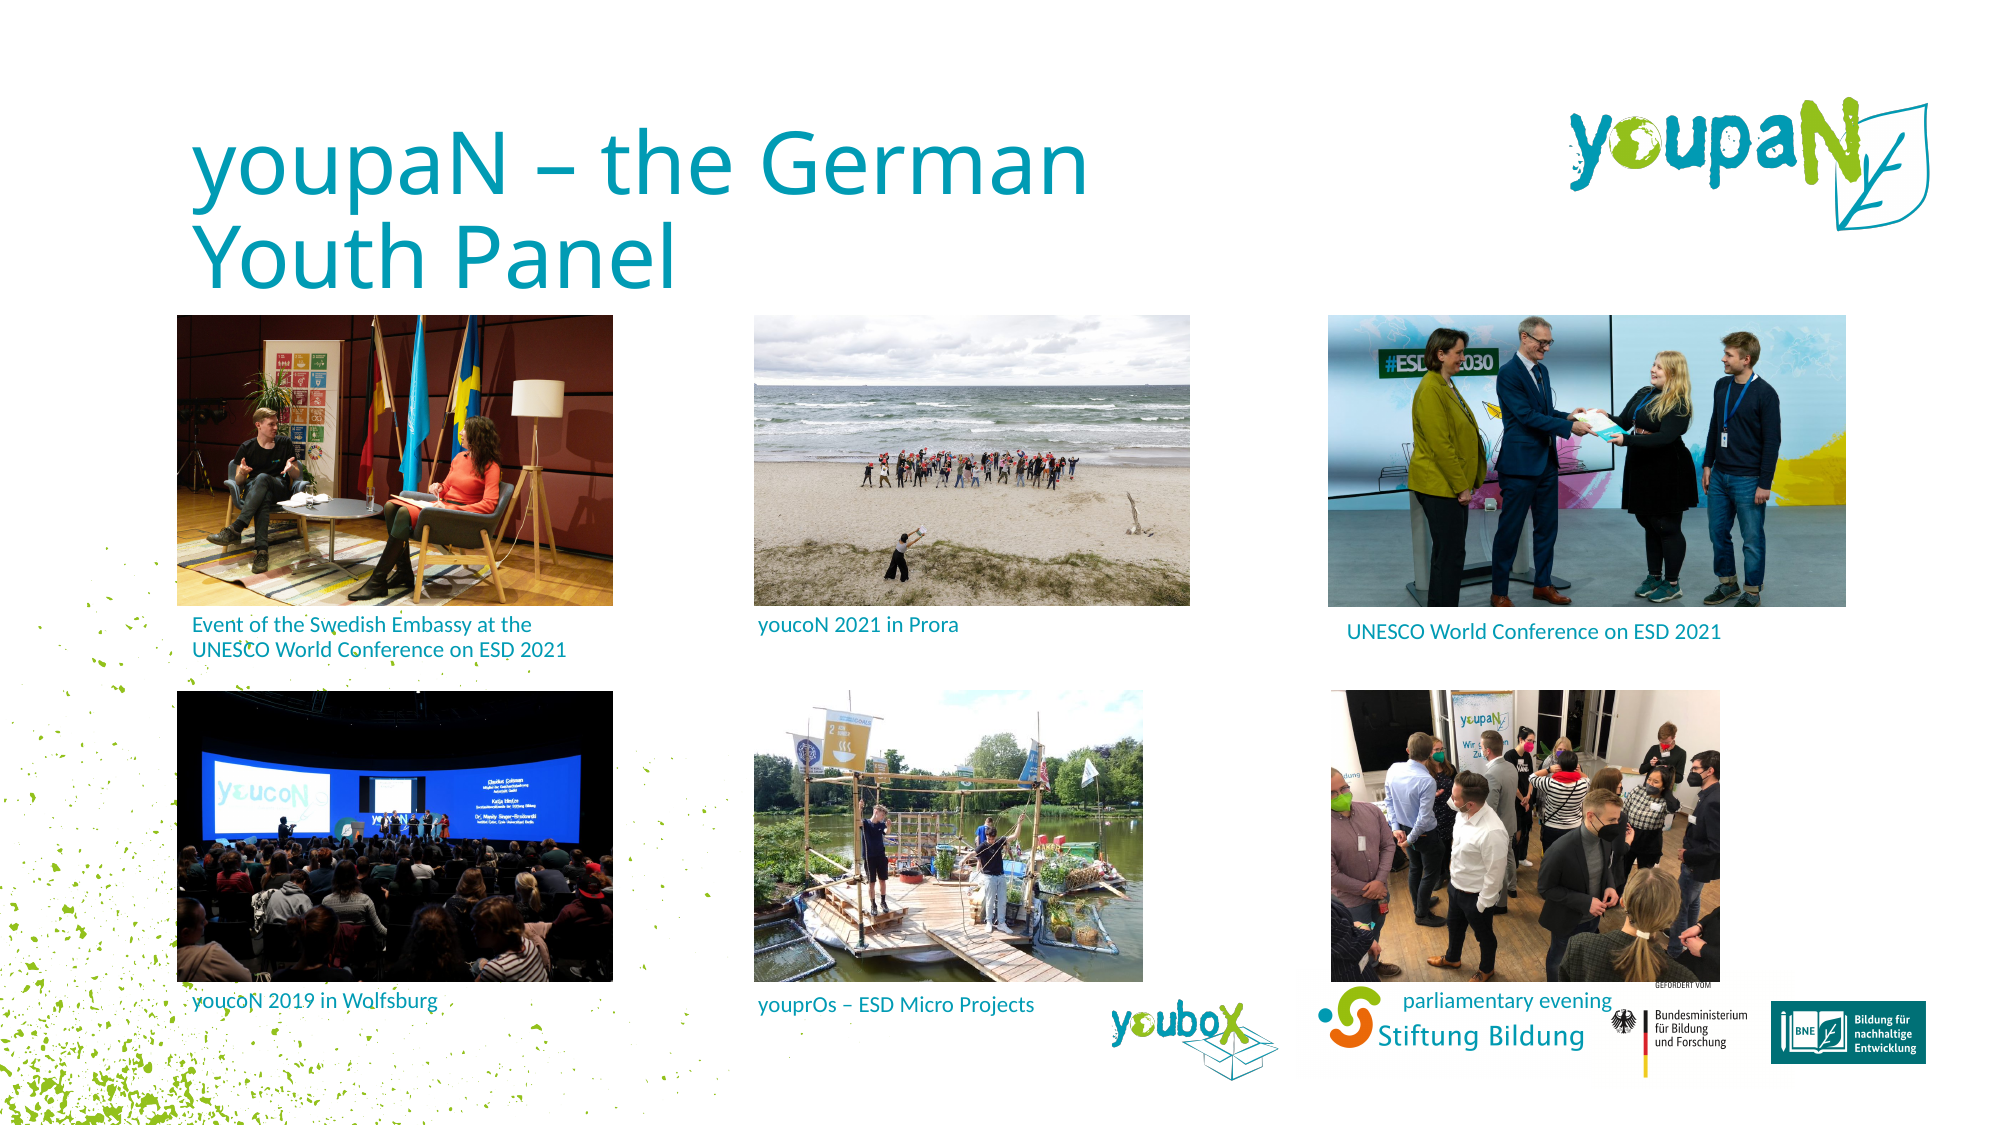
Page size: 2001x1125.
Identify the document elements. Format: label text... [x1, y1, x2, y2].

text_box parliamentary evening [1387, 981, 1823, 1048]
text_box youprOs – ESD Micro Projects [743, 984, 1179, 1051]
picture [1328, 315, 1846, 607]
text_box youcoN 2019 in Wolfsburg [177, 982, 613, 1048]
picture [1296, 690, 1926, 1089]
text_box UNESCO World Conference on ESD 2021 [1331, 611, 1767, 678]
text_box youcoN 2021 in Prora [743, 605, 1179, 672]
list Event of the Swedish Embassy at the UNESCO World Conference on ESD 2021 [177, 606, 613, 672]
picture [0, 315, 1190, 1125]
text_box [1823, 981, 1846, 1048]
title youpaN – the German Youth Panel [177, 111, 1329, 316]
